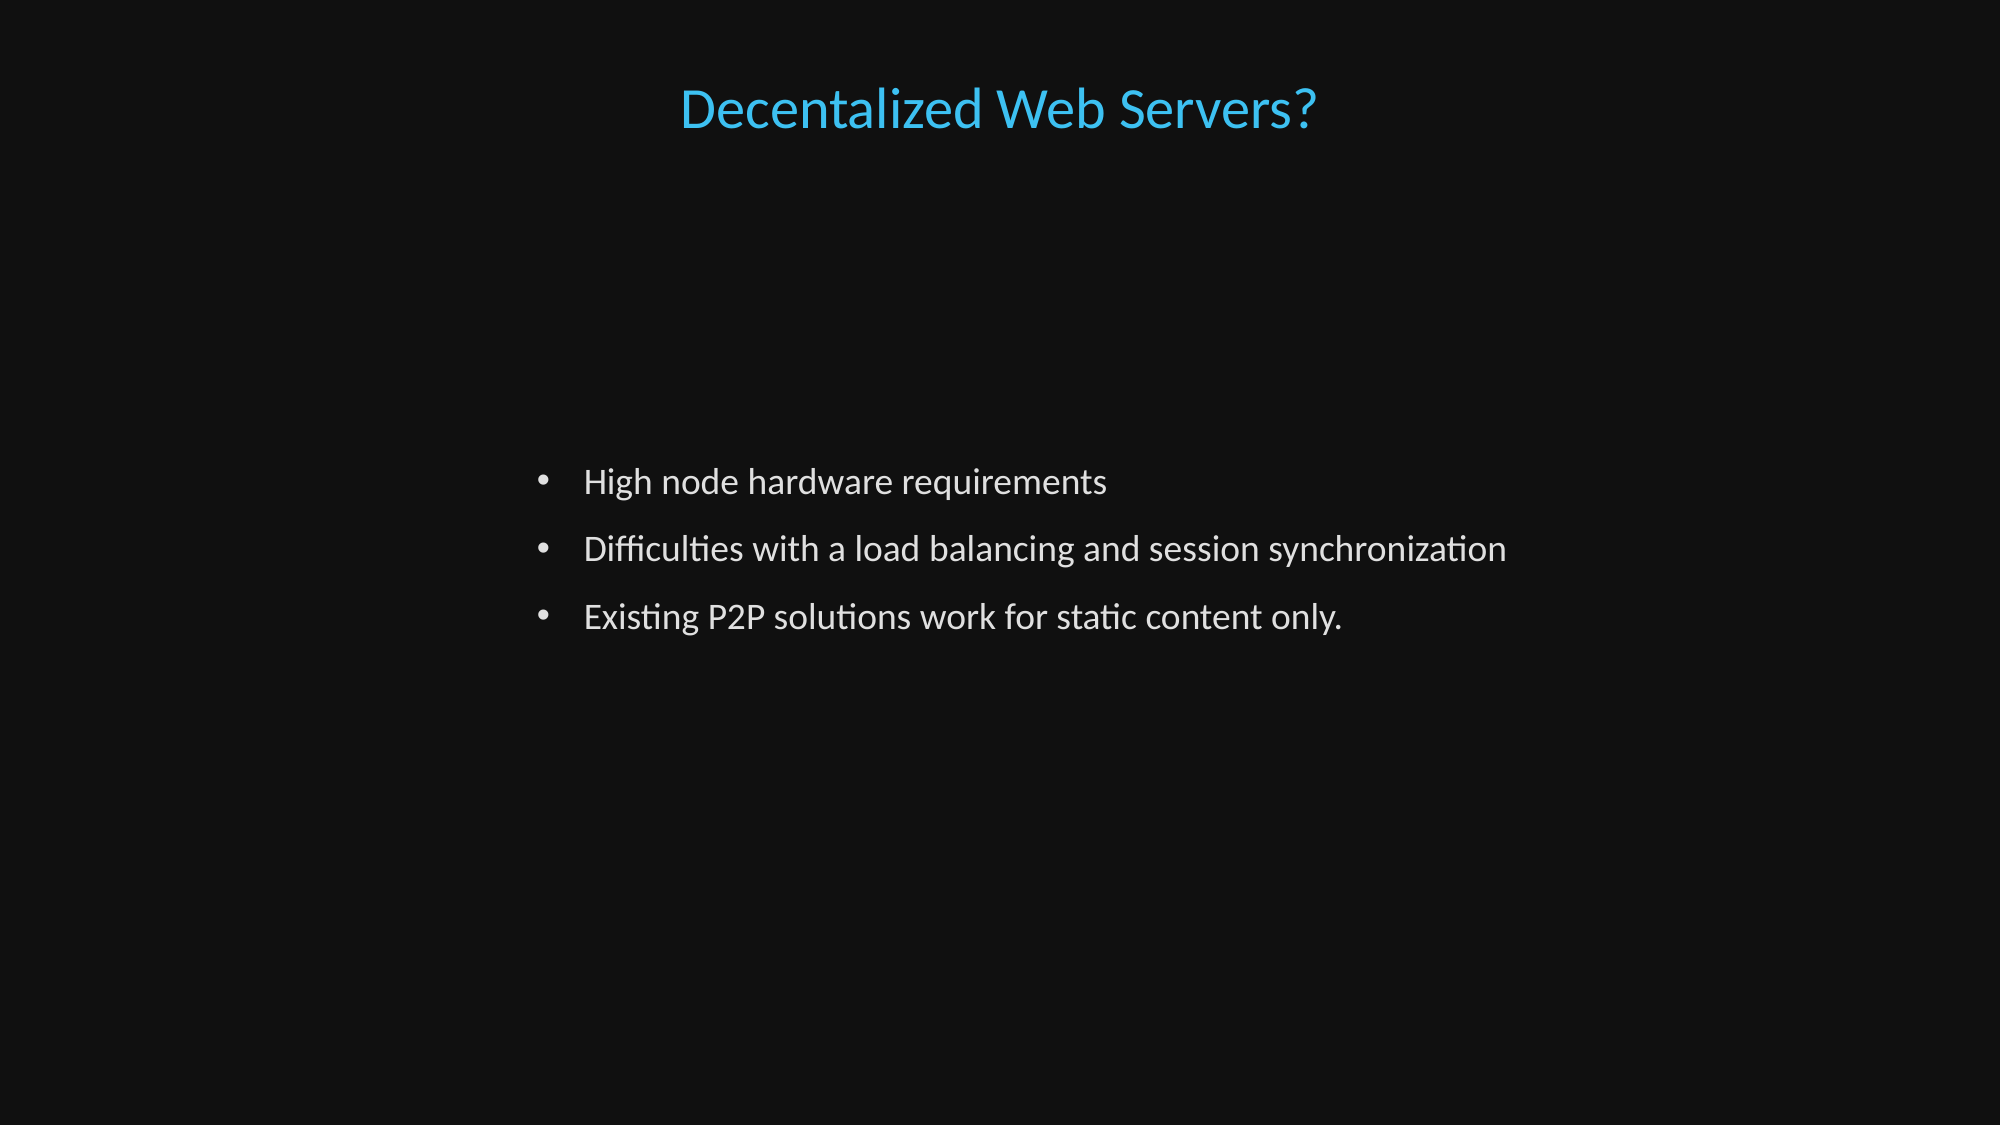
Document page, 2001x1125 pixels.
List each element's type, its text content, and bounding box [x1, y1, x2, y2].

text_box Decentalized Web Servers? [350, 63, 1650, 148]
text_box High node hardware requirements Difficulties with a load balancing and session synchronization Existing P2P solutions work for static content only. [447, 427, 1553, 645]
